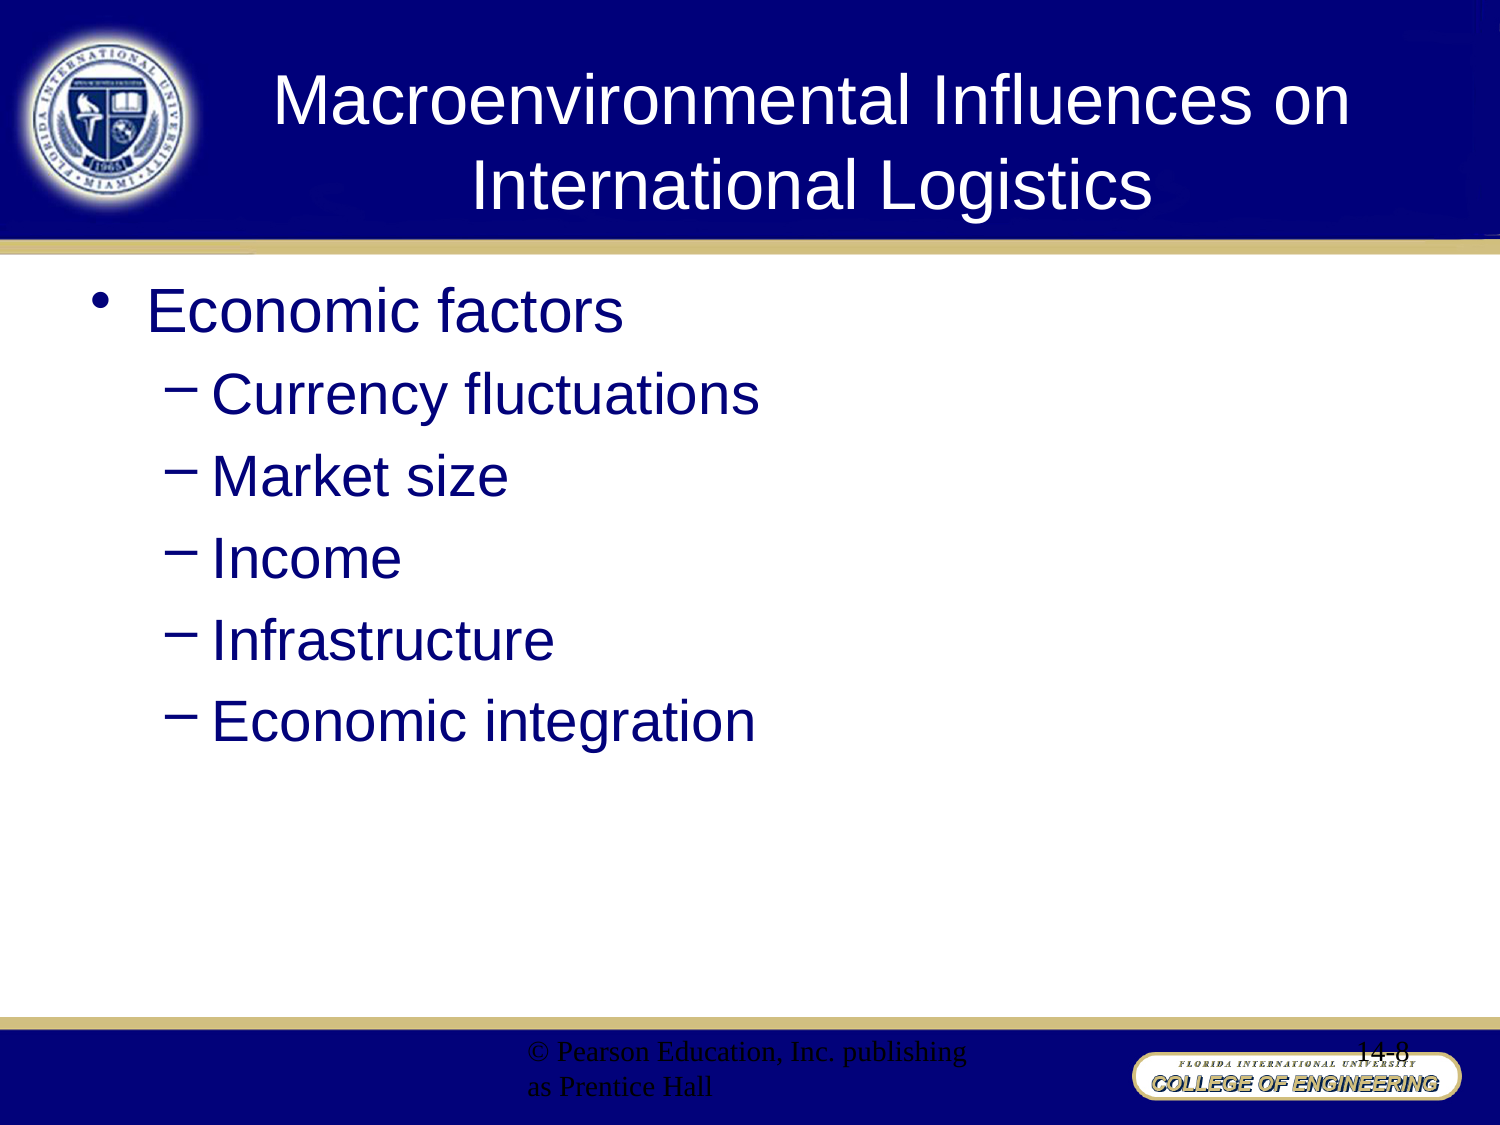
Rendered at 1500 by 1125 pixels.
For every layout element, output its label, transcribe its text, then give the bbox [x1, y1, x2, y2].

title Macroenvironmental Influences on International Logistics [199, 44, 1426, 233]
list Economic factors Currency fluctuations Market size Income Infrastructure Economic integration [74, 262, 1426, 1001]
picture [0, 0, 1500, 1125]
slide_number 14-8 [1074, 1024, 1426, 1103]
footer © Pearson Education, Inc. publishing as Prentice Hall [512, 1024, 988, 1103]
